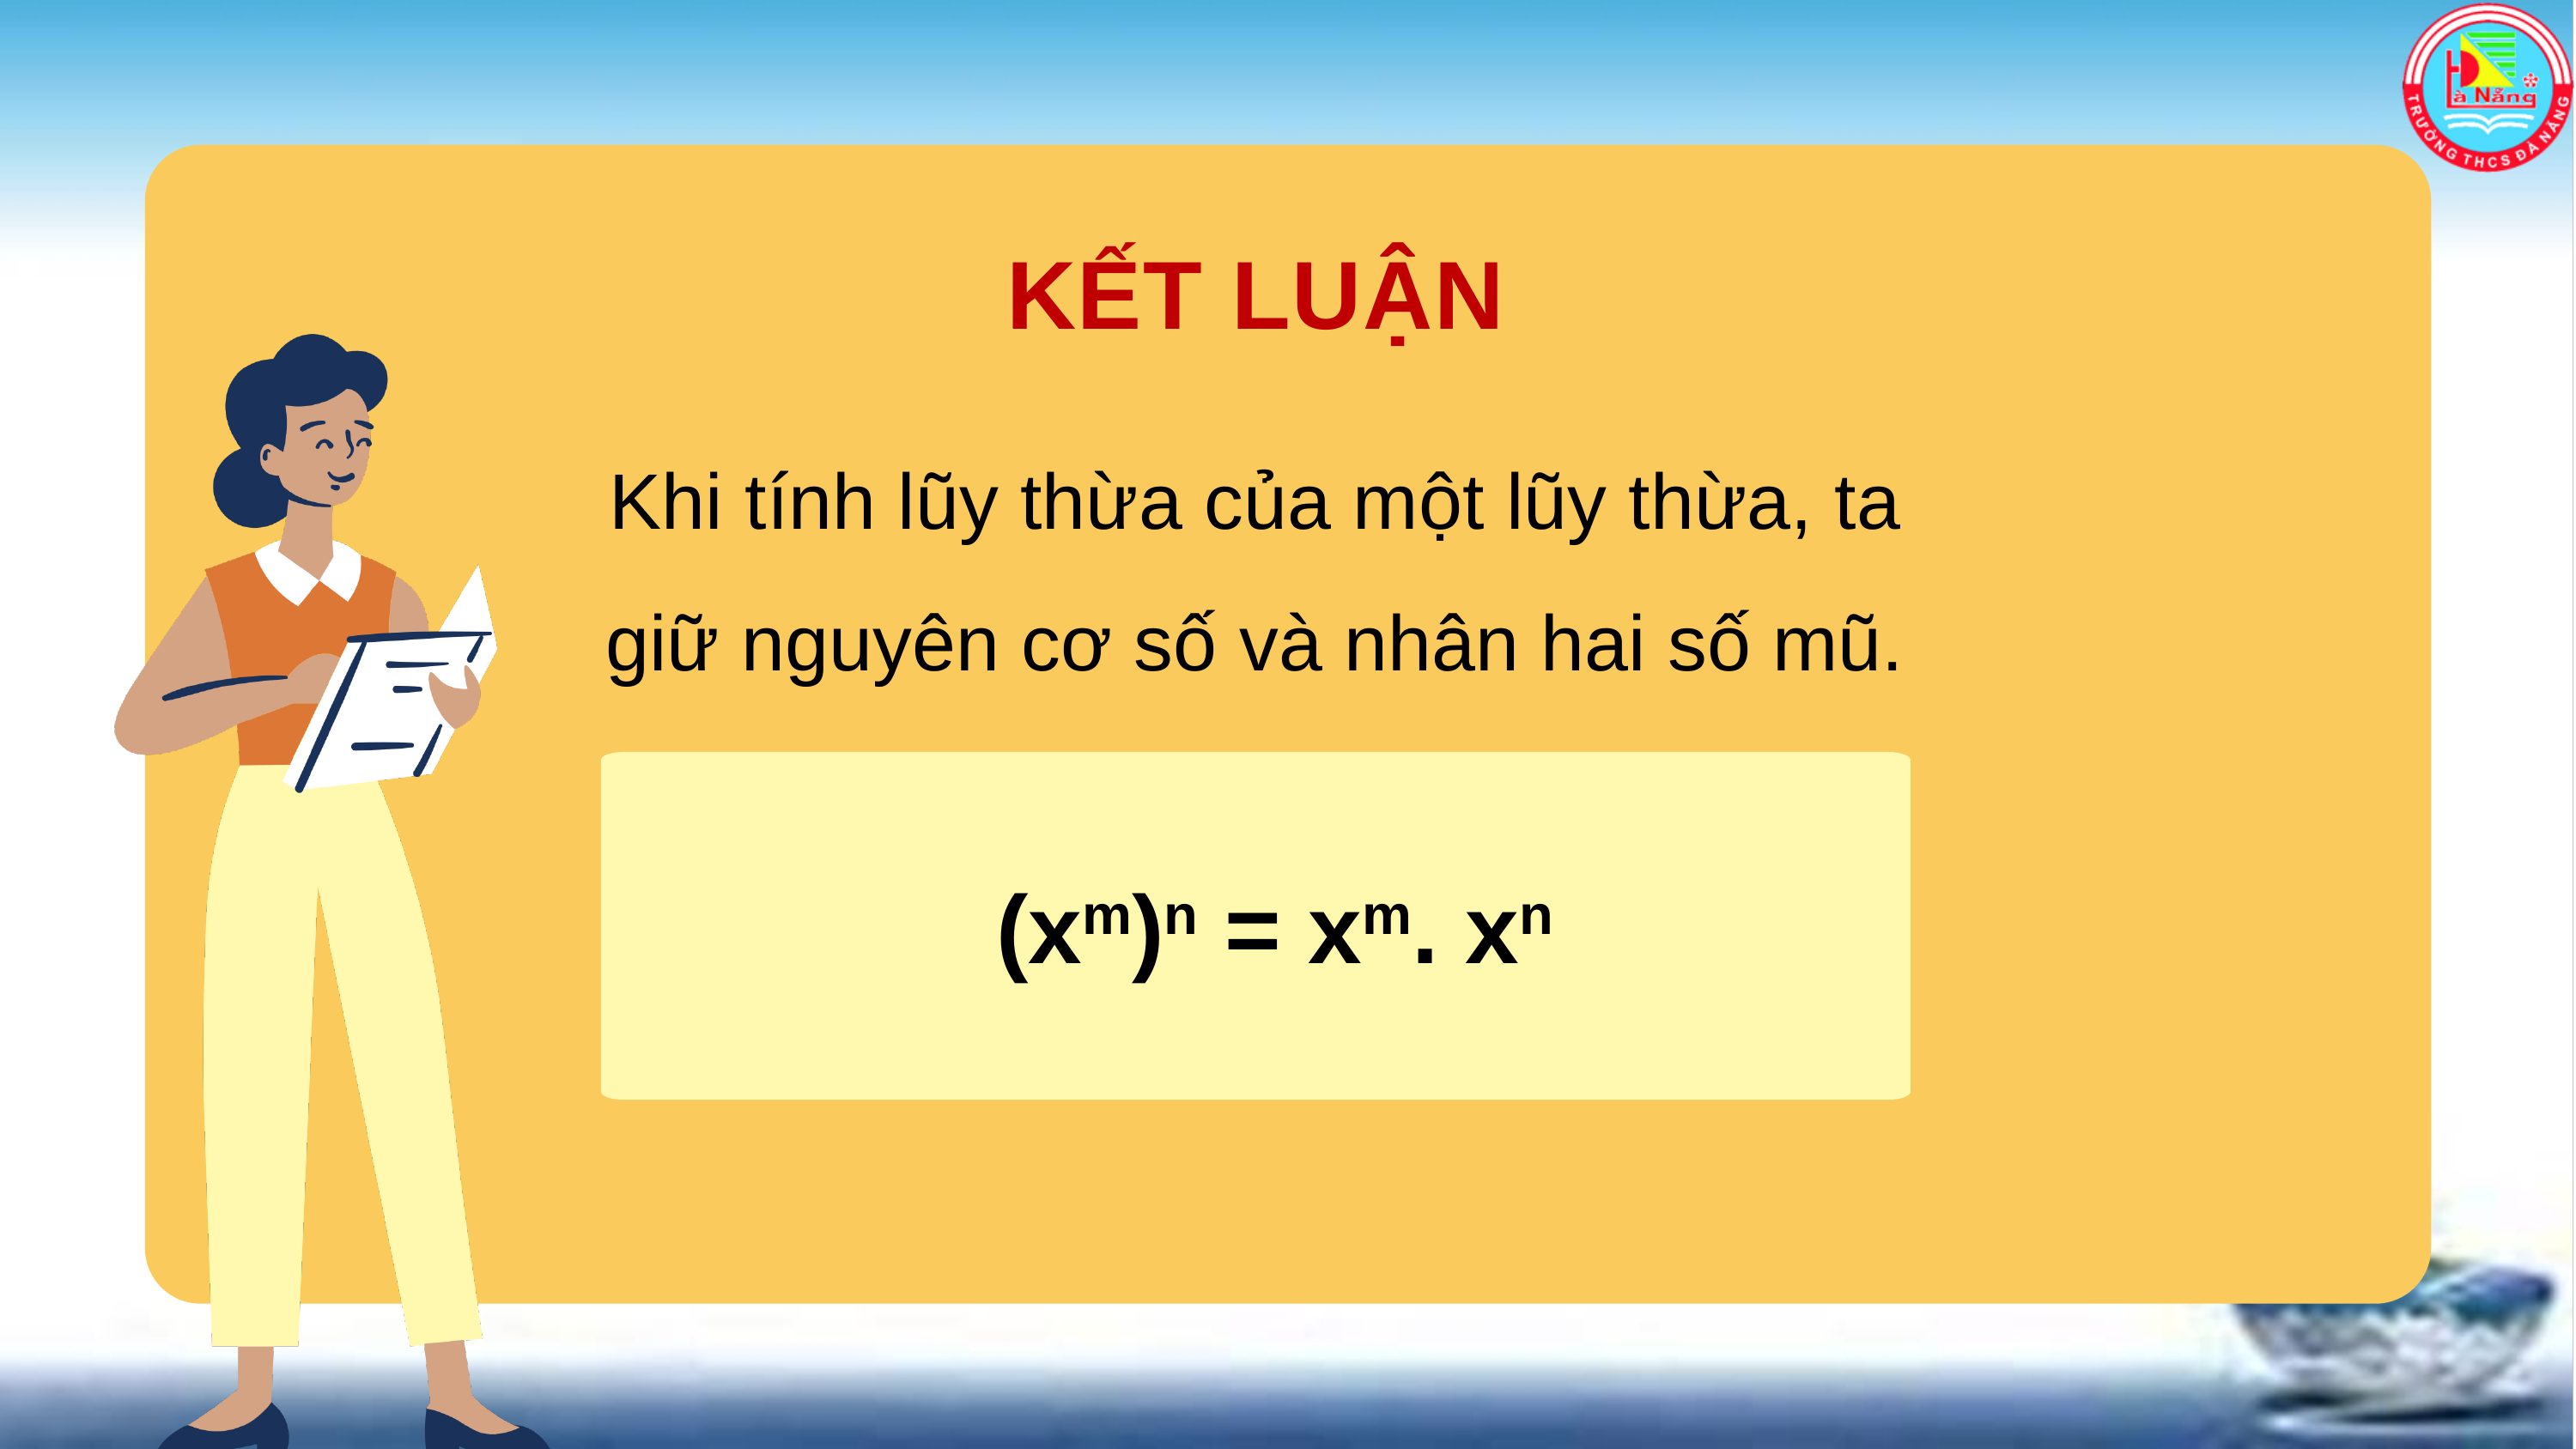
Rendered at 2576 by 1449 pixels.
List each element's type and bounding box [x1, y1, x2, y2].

text_box [600, 751, 1911, 1100]
text_box [144, 144, 2432, 1304]
picture [0, 0, 2576, 1449]
